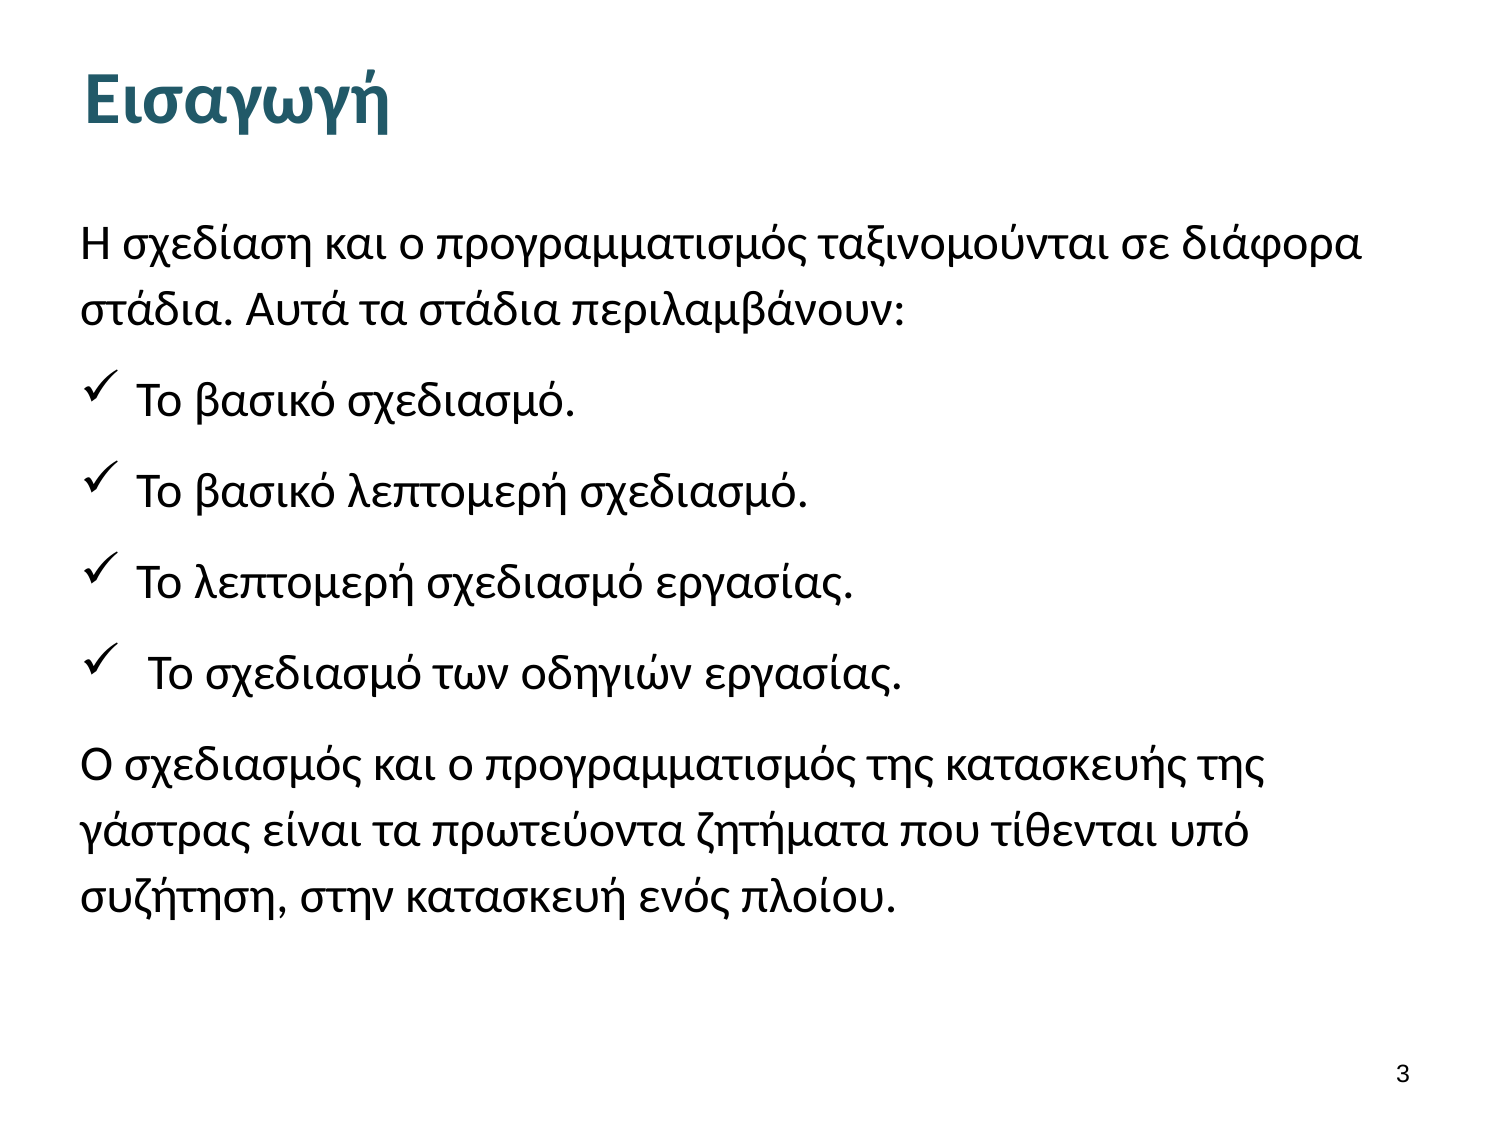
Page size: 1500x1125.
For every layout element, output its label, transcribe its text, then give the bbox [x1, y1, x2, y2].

title Εισαγωγή [53, 19, 1459, 169]
list Η σχεδίαση και ο προγραμματισμός ταξινομούνται σε διάφορα στάδια. Αυτά τα στάδια περιλαμβάνουν: Το βασικό σχεδιασμό. Το βασικό λεπτομερή σχεδιασμό. Το λεπτομερή σχεδιασμό εργασίας. Το σχεδιασμό των οδηγιών εργασίας. Ο σχεδιασμός και ο προγραμματισμός της κατασκευής της γάστρας είναι τα πρωτεύοντα ζητήματα που τίθενται υπό συζήτηση, στην κατασκευή ενός πλοίου. [64, 196, 1447, 1047]
slide_number 2 [1074, 1042, 1425, 1103]
